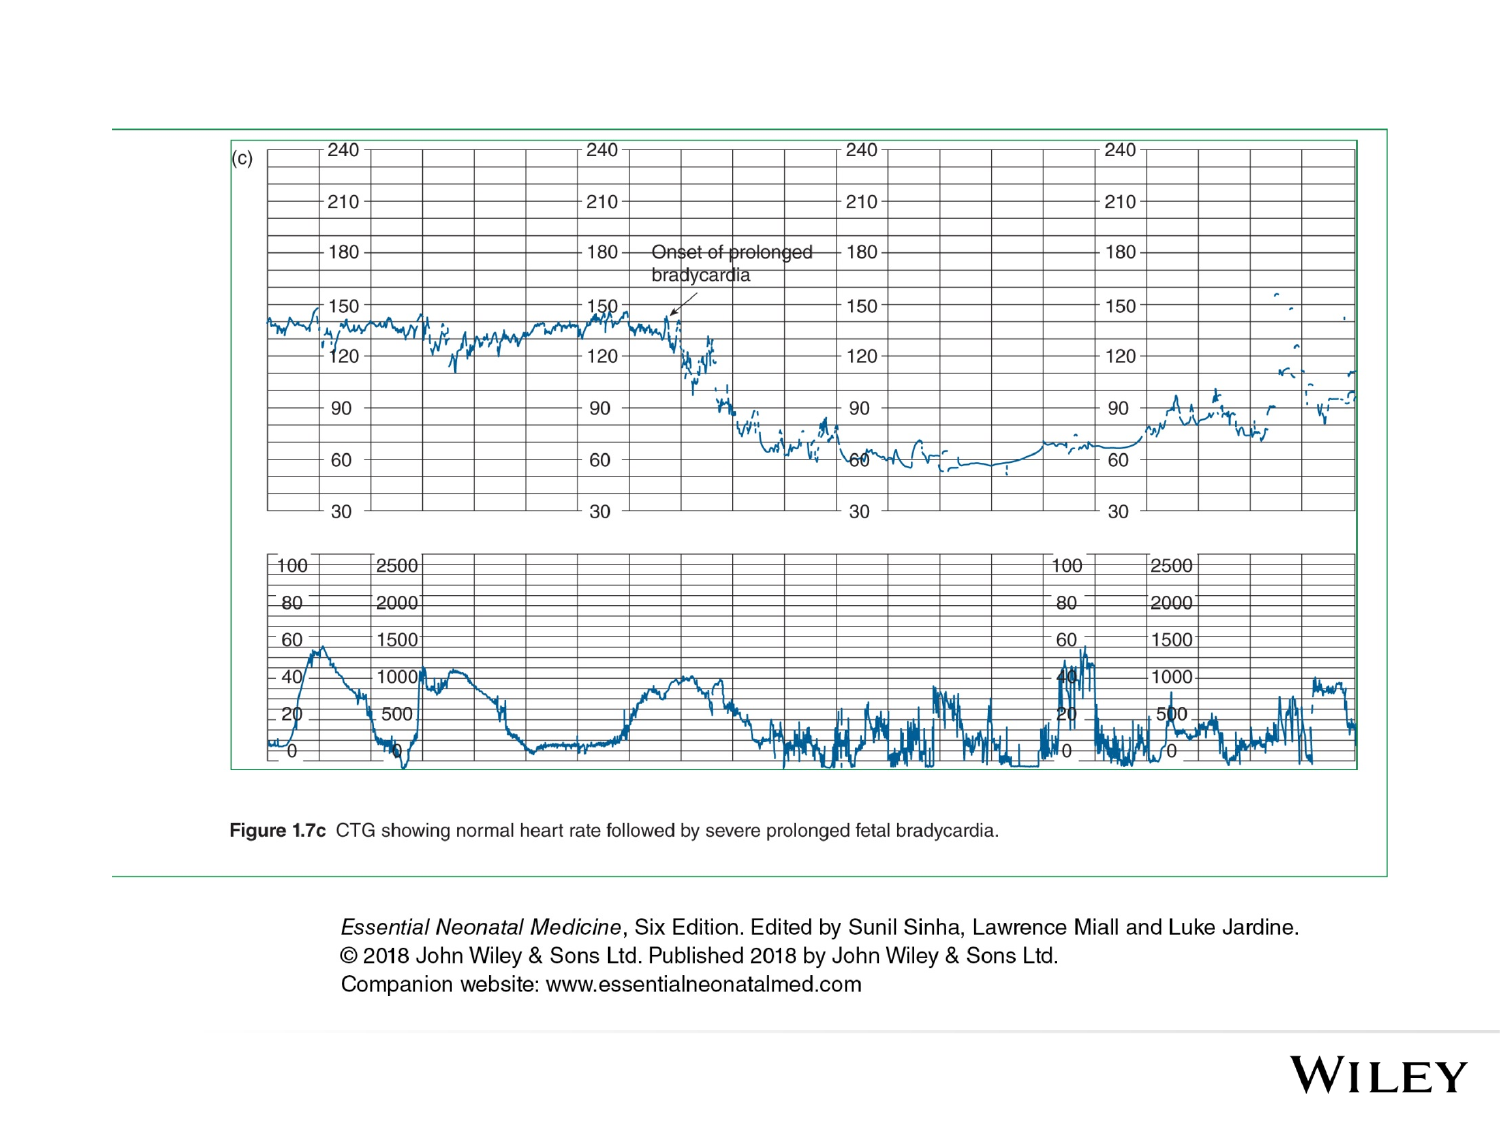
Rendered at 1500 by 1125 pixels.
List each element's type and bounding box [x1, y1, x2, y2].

picture [112, 128, 1388, 997]
picture [0, 1030, 1500, 1125]
